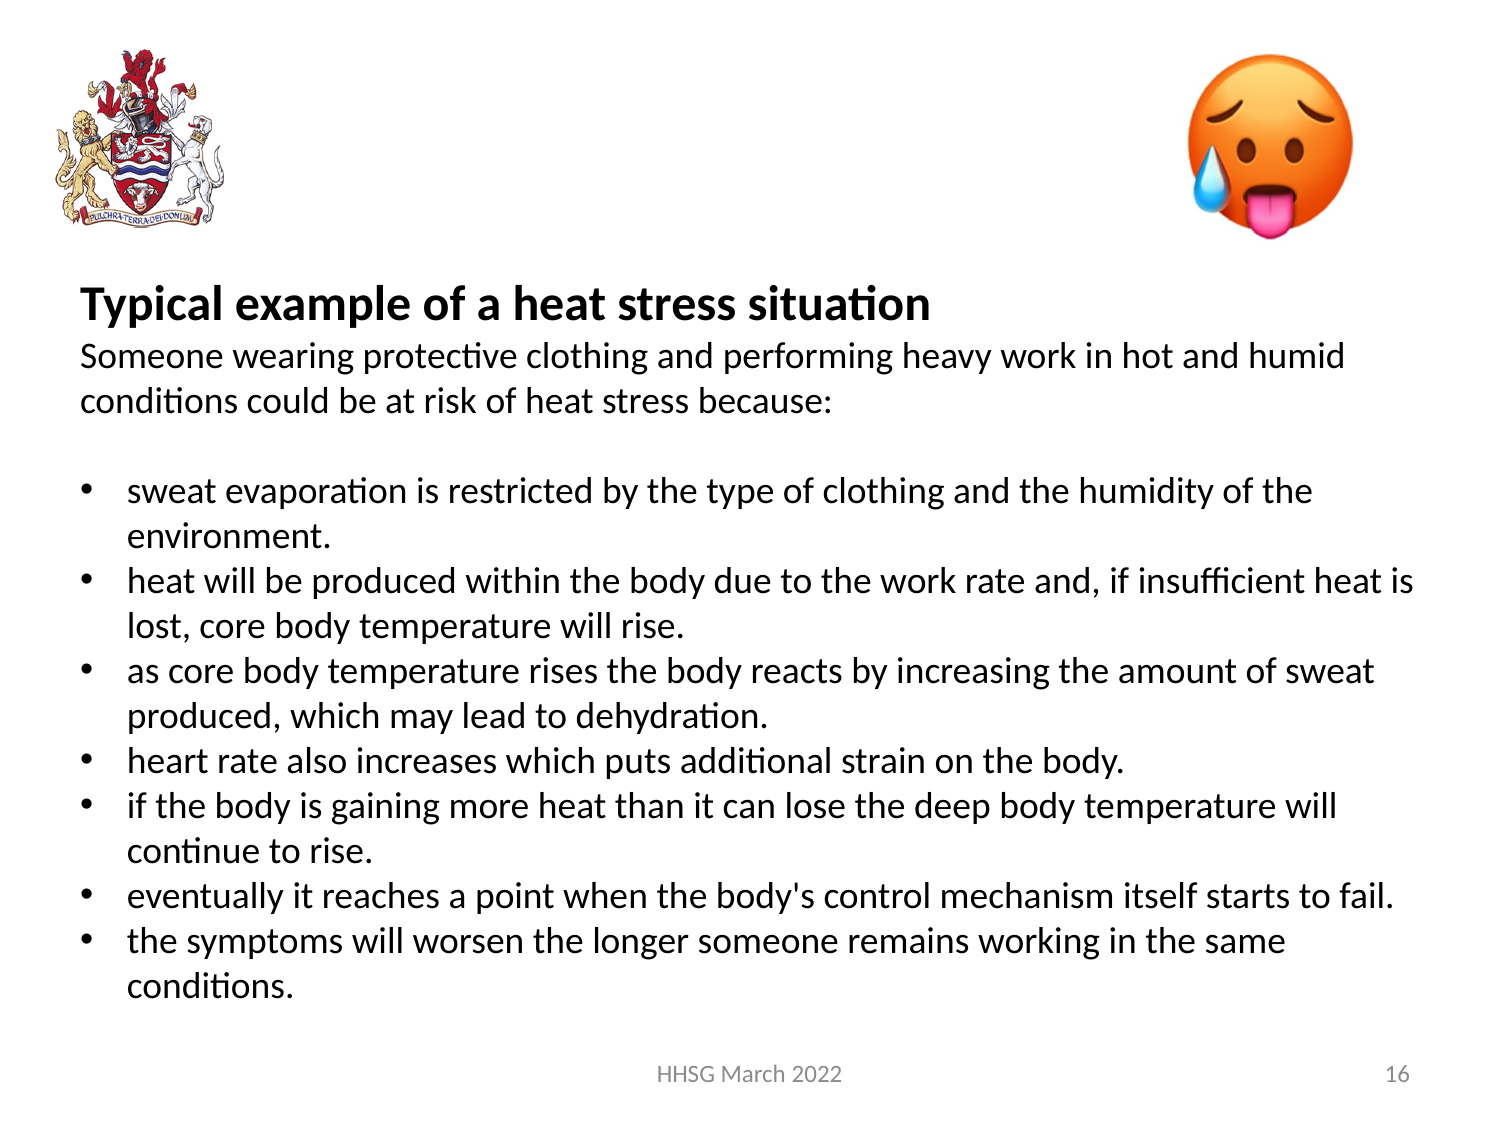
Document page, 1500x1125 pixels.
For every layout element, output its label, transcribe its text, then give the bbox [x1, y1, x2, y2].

picture [1104, 49, 1436, 244]
footer HHSG March 2022 [512, 1059, 988, 1103]
slide_number 16 [1074, 1059, 1425, 1103]
picture [55, 49, 224, 228]
text_box Typical example of a heat stress situation Someone wearing protective clothing and performing heavy work in hot and humid conditions could be at risk of heat stress because: sweat evaporation is restricted by the type of clothing and the humidity of the environment. heat will be produced within the body due to the work rate and, if insufficient heat is lost, core body temperature will rise. as core body temperature rises the body reacts by increasing the amount of sweat produced, which may lead to dehydration. heart rate also increases which puts additional strain on the body. if the body is gaining more heat than it can lose the deep body temperature will continue to rise. eventually it reaches a point when the body's control mechanism itself starts to fail. the symptoms will worsen the longer someone remains working in the same conditions. [64, 263, 1436, 1059]
